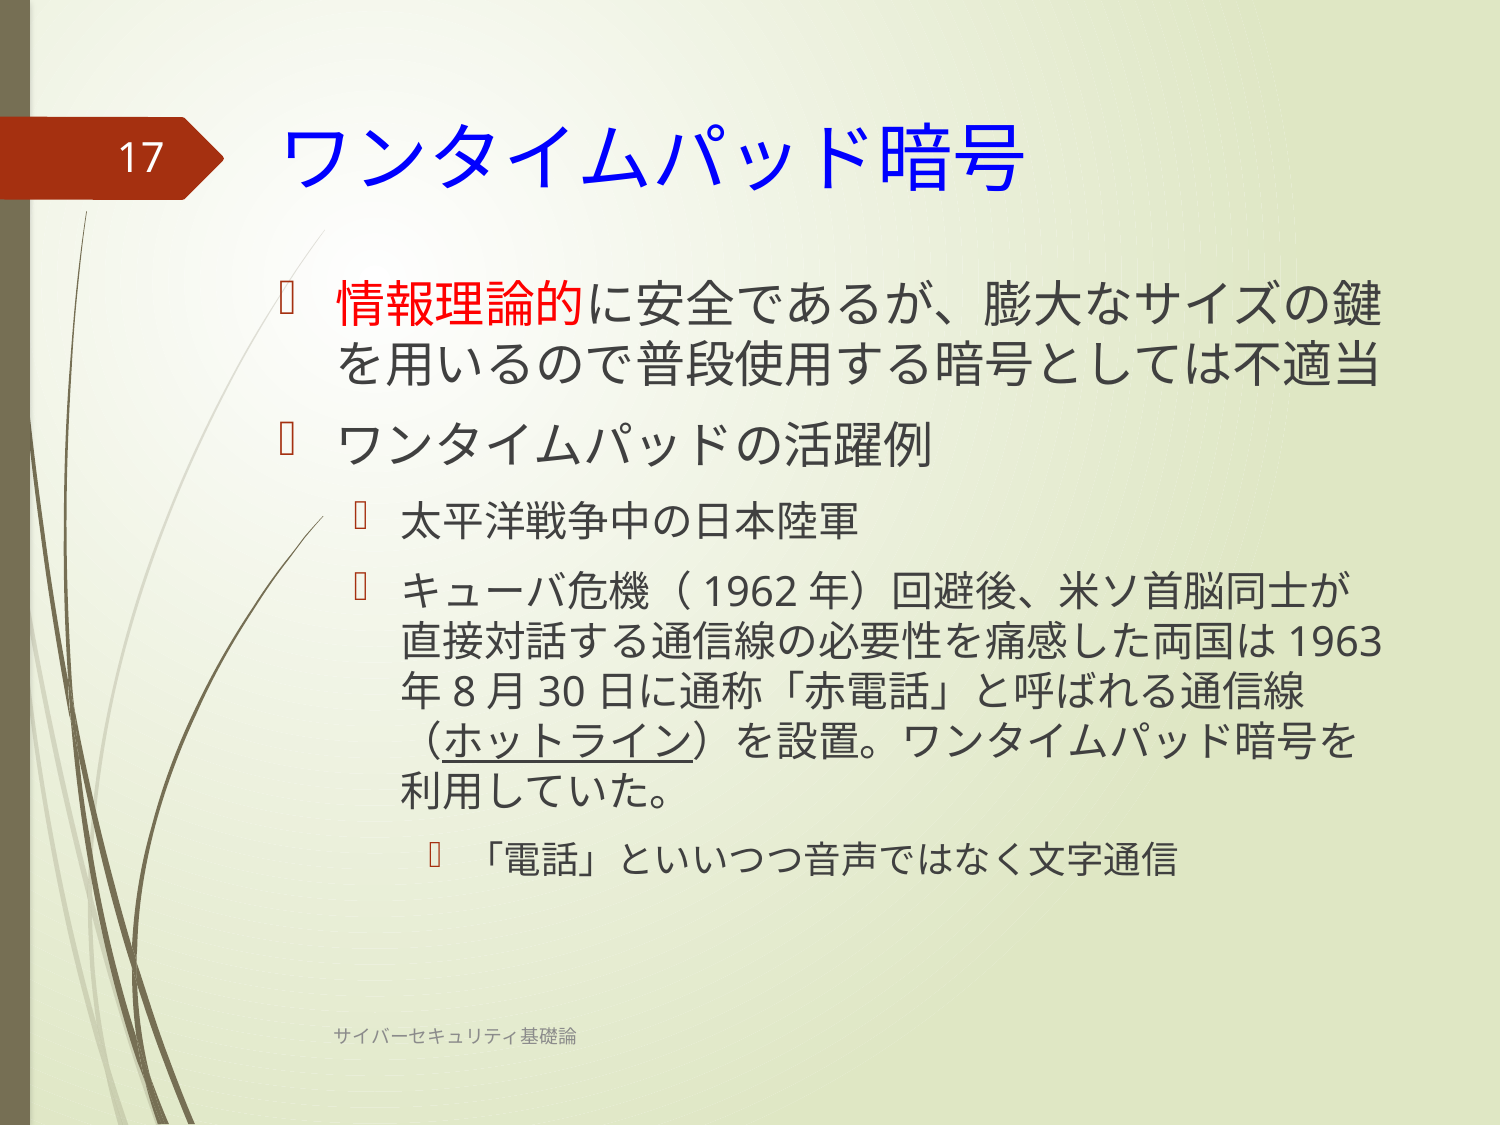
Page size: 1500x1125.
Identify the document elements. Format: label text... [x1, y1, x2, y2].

footer サイバーセキュリティ基礎論 [318, 1006, 1257, 1067]
slide_number 17 [83, 129, 180, 190]
title ワンタイムパッド暗号 [263, 102, 1400, 239]
list 情報理論的に安全であるが、膨大なサイズの鍵を用いるので普段使用する暗号としては不適当 ワンタイムパッドの活躍例 太平洋戦争中の日本陸軍 キューバ危機（1962年）回避後、米ソ首脳同士が直接対話する通信線の必要性を痛感した両国は1963年8月30日に通称「赤電話」と呼ばれる通信線（ホットライン）を設置。ワンタイムパッド暗号を利用していた。 「電話」といいつつ音声ではなく文字通信 [263, 265, 1400, 970]
